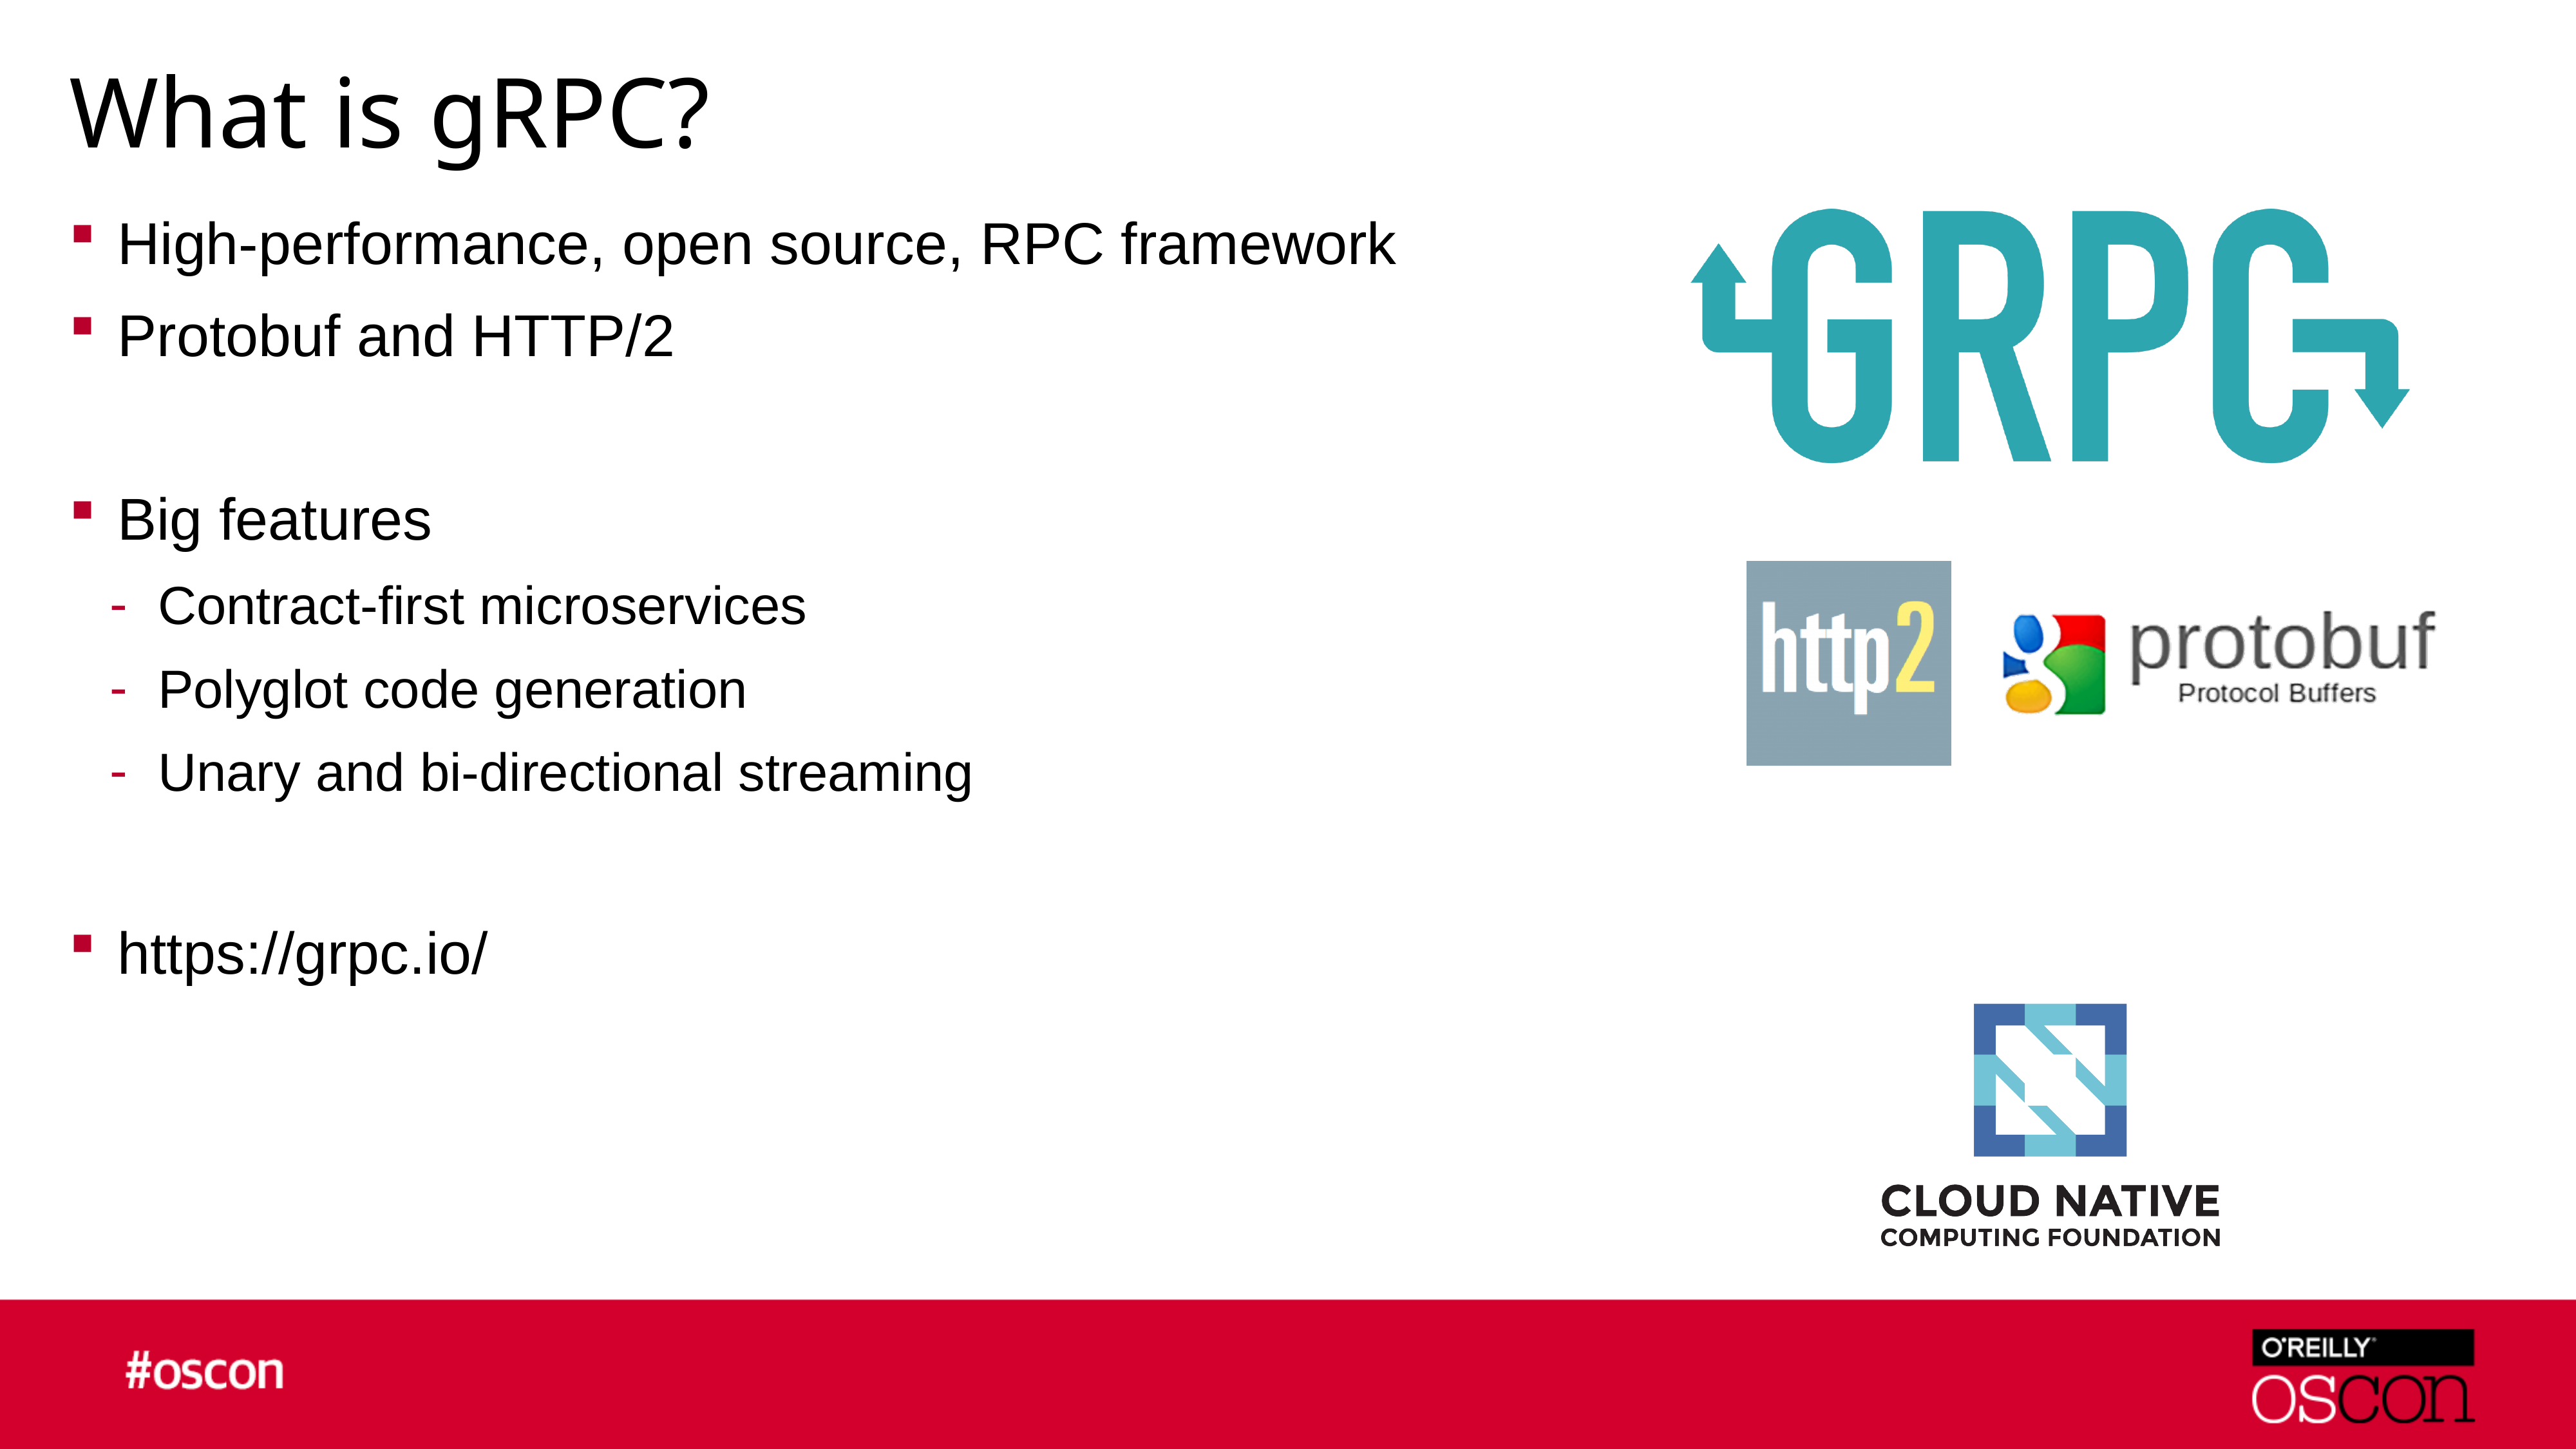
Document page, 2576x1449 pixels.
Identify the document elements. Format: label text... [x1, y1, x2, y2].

picture [1690, 208, 2410, 464]
picture [0, 0, 2576, 1449]
title What is gRPC? [65, 9, 2510, 209]
picture [1996, 609, 2440, 718]
list High-performance, open source, RPC framework Protobuf and HTTP/2 Big features Contract-first microservices Polyglot code generation Unary and bi-directional streaming https://grpc.io/ [65, 209, 2510, 1449]
picture [1873, 998, 2227, 1254]
picture [1747, 561, 1951, 766]
